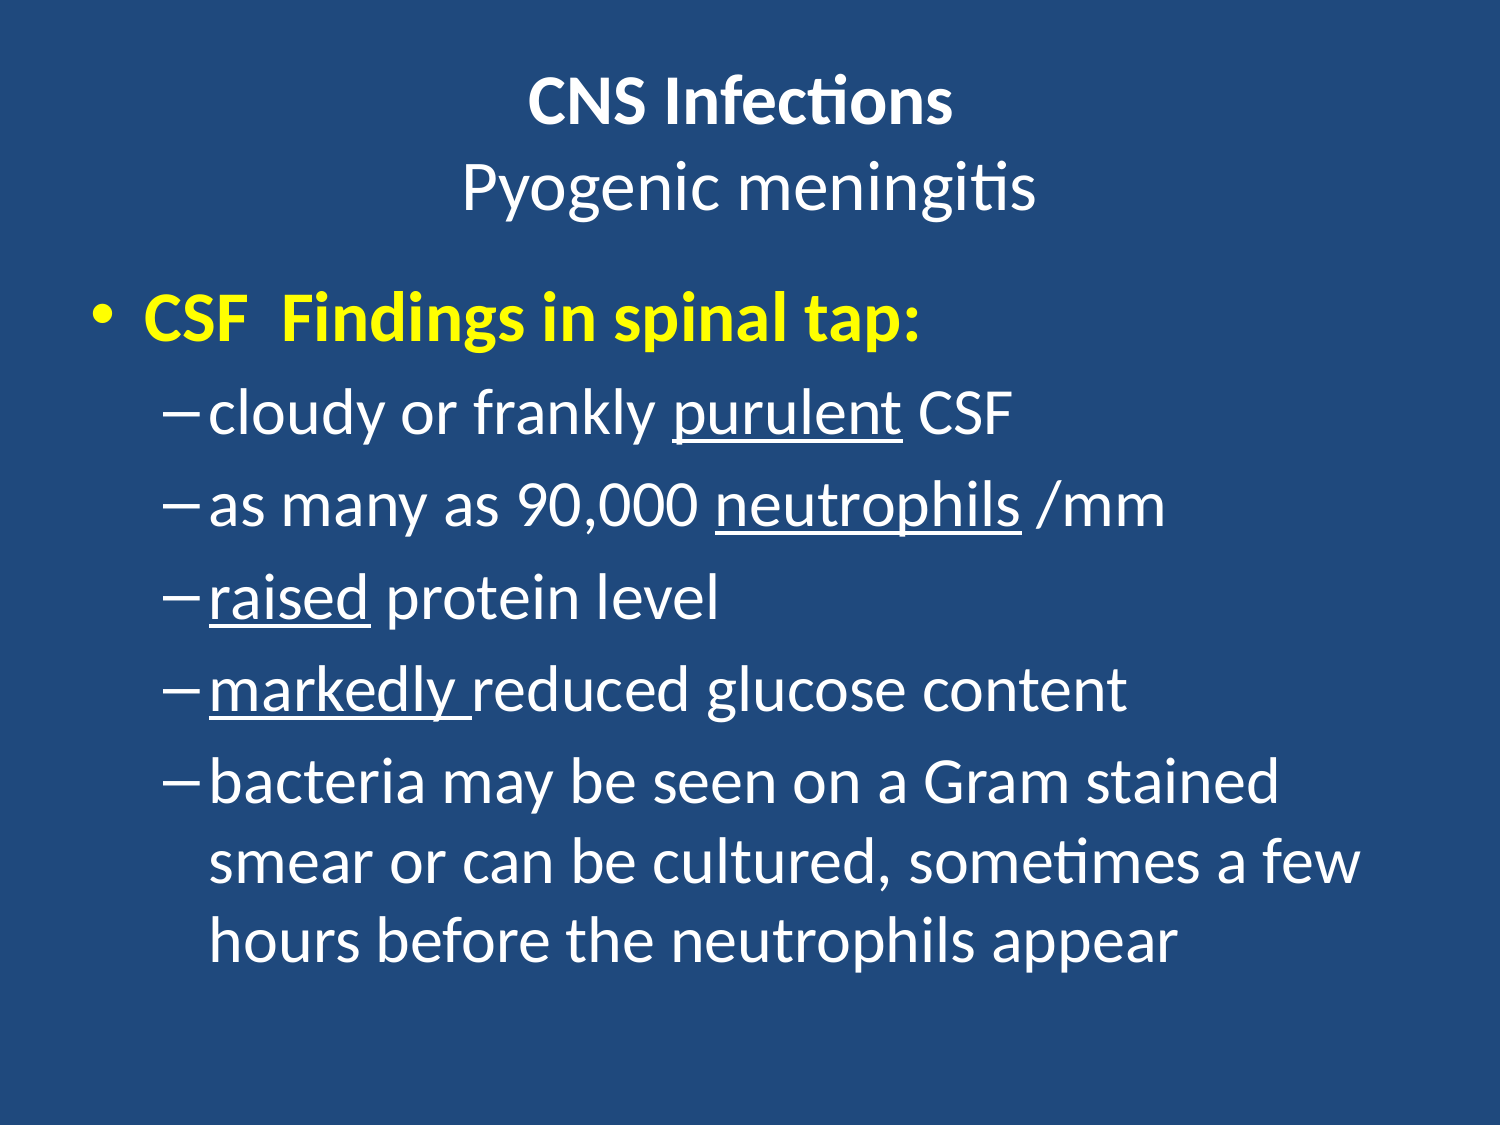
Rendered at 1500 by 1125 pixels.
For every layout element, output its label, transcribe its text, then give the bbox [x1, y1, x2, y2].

title CNS Infections Pyogenic meningitis [75, 45, 1425, 233]
list CSF Findings in spinal tap: cloudy or frankly purulent CSF as many as 90,000 neutrophils /mm raised protein level markedly reduced glucose content bacteria may be seen on a Gram stained smear or can be cultured, sometimes a few hours before the neutrophils appear [75, 262, 1425, 1005]
